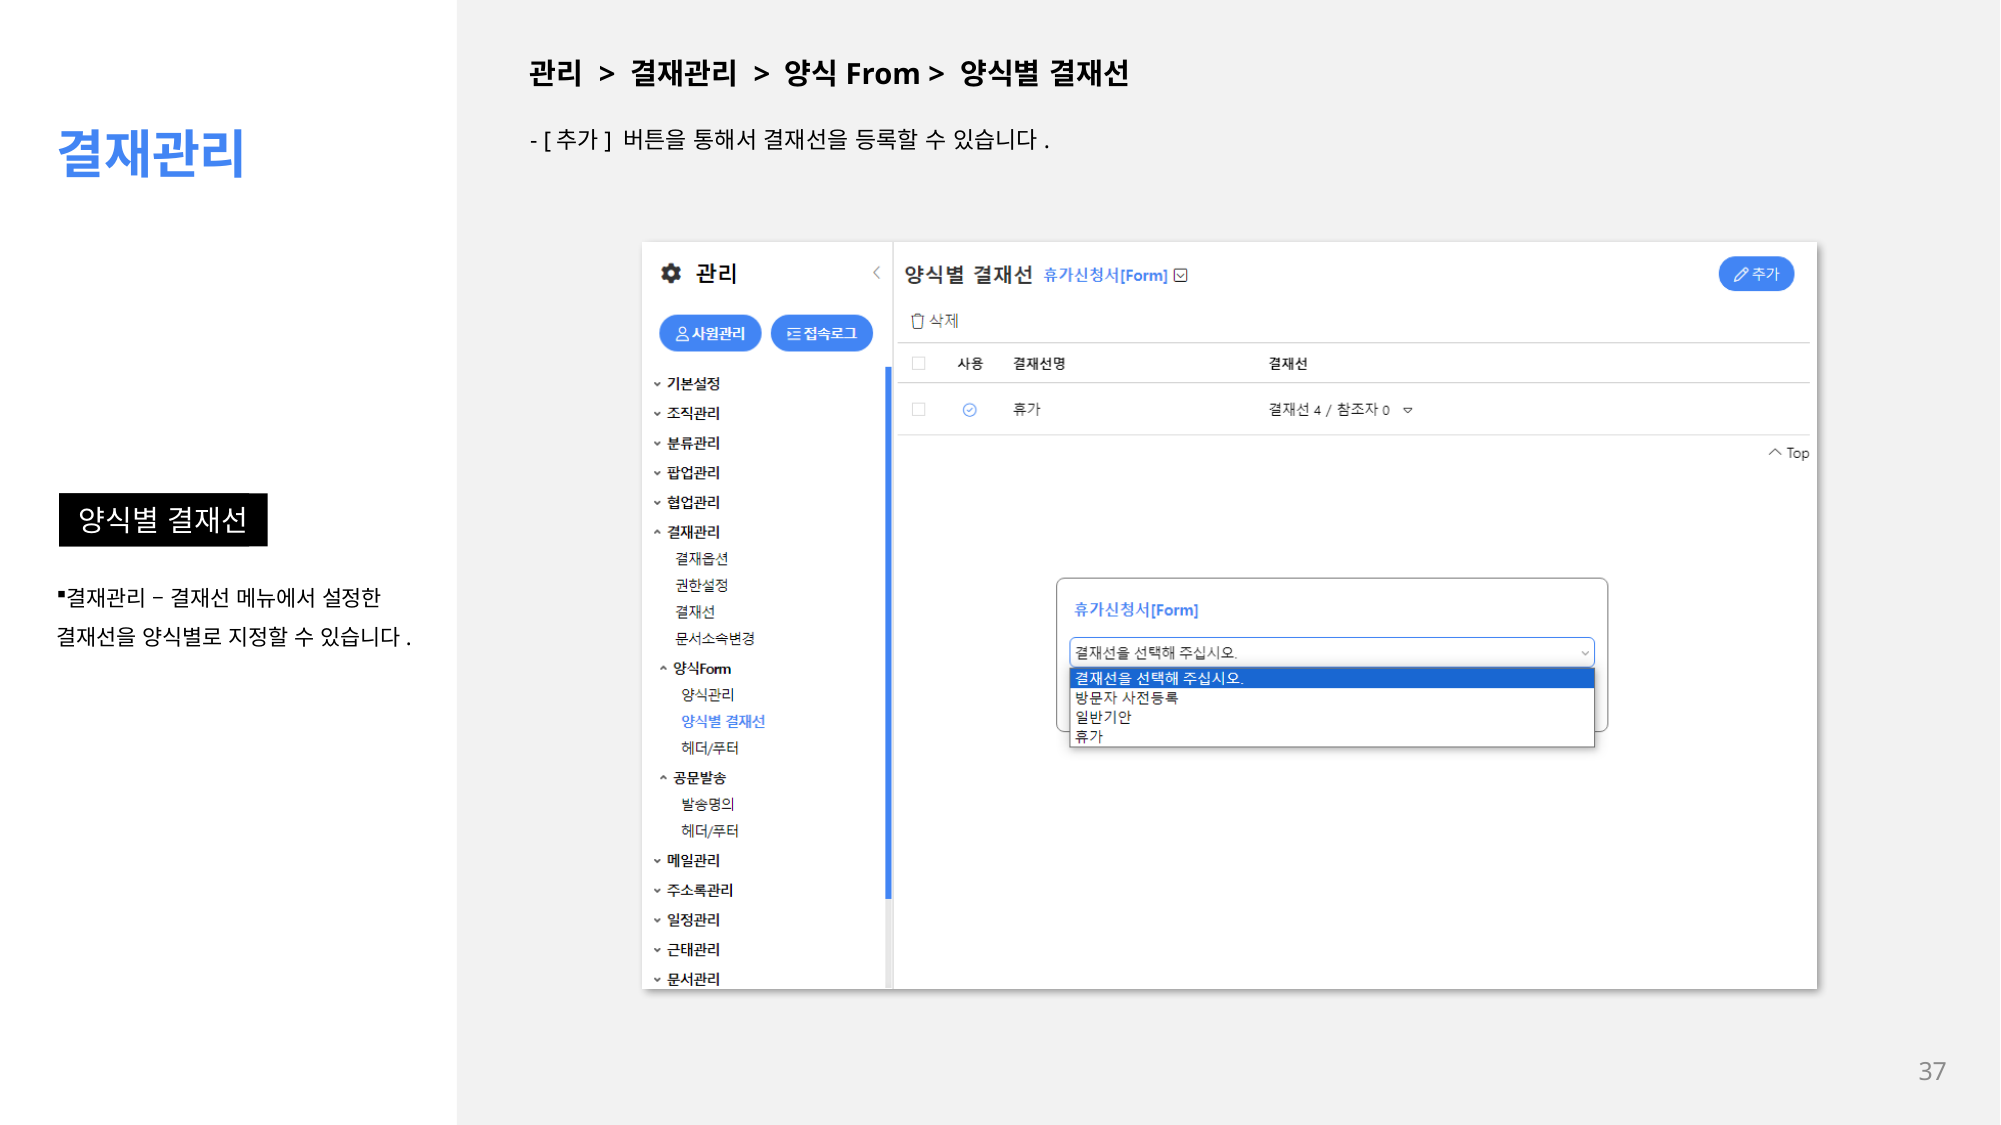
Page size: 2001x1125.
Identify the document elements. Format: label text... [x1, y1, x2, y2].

text_box - [추가] 버튼을 통해서 결재선을 등록할 수 있습니다. [515, 117, 1921, 160]
picture [642, 242, 1817, 989]
text_box 양식별 결재선 [58, 492, 269, 548]
text_box 결재관리 [41, 114, 410, 192]
text_box 관리 > 결재관리 > 양식From > 양식별 결재선 [515, 30, 1162, 98]
text_box 결재관리 – 결재선 메뉴에서 설정한 결재선을 양식별로 지정할 수 있습니다. [41, 563, 457, 657]
